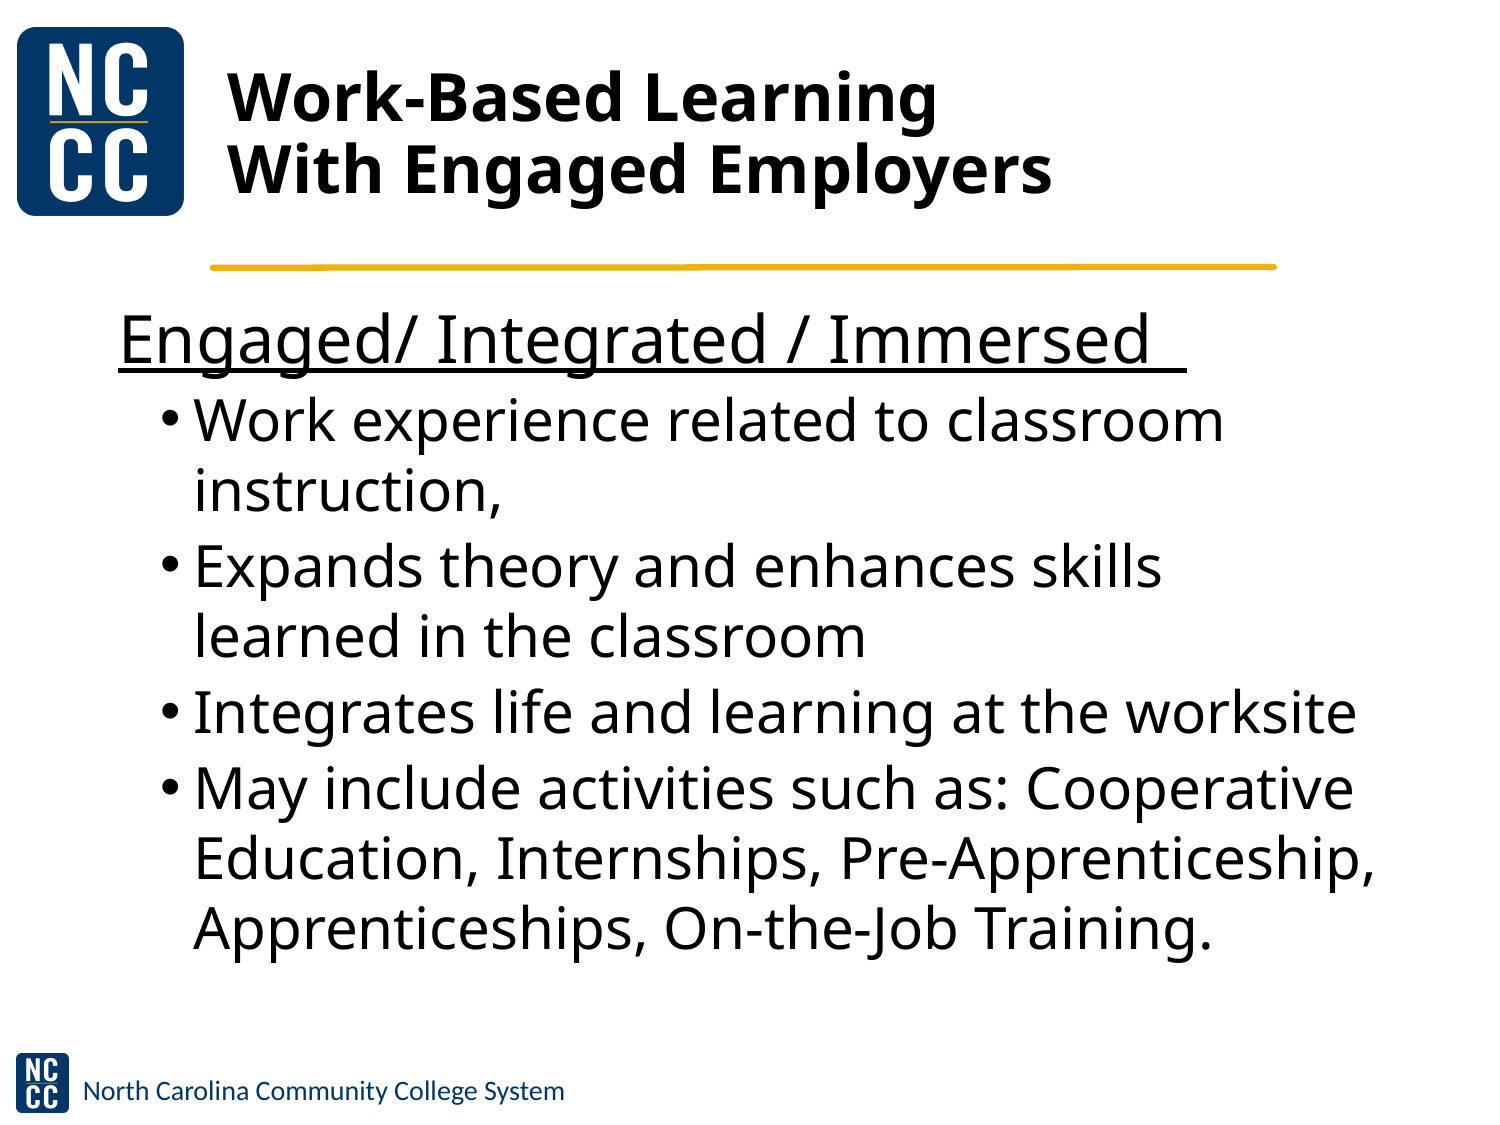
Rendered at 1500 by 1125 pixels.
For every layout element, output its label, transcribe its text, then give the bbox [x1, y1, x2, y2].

list Engaged/ Integrated / Immersed Work experience related to classroom instruction, Expands theory and enhances skills learned in the classroom Integrates life and learning at the worksite May include activities such as: Cooperative Education, Internships, Pre-Apprenticeship, Apprenticeships, On-the-Job Training. [103, 288, 1397, 1066]
picture [16, 1053, 69, 1113]
picture [17, 27, 184, 216]
title Work-Based Learning With Engaged Employers [212, 27, 1421, 246]
